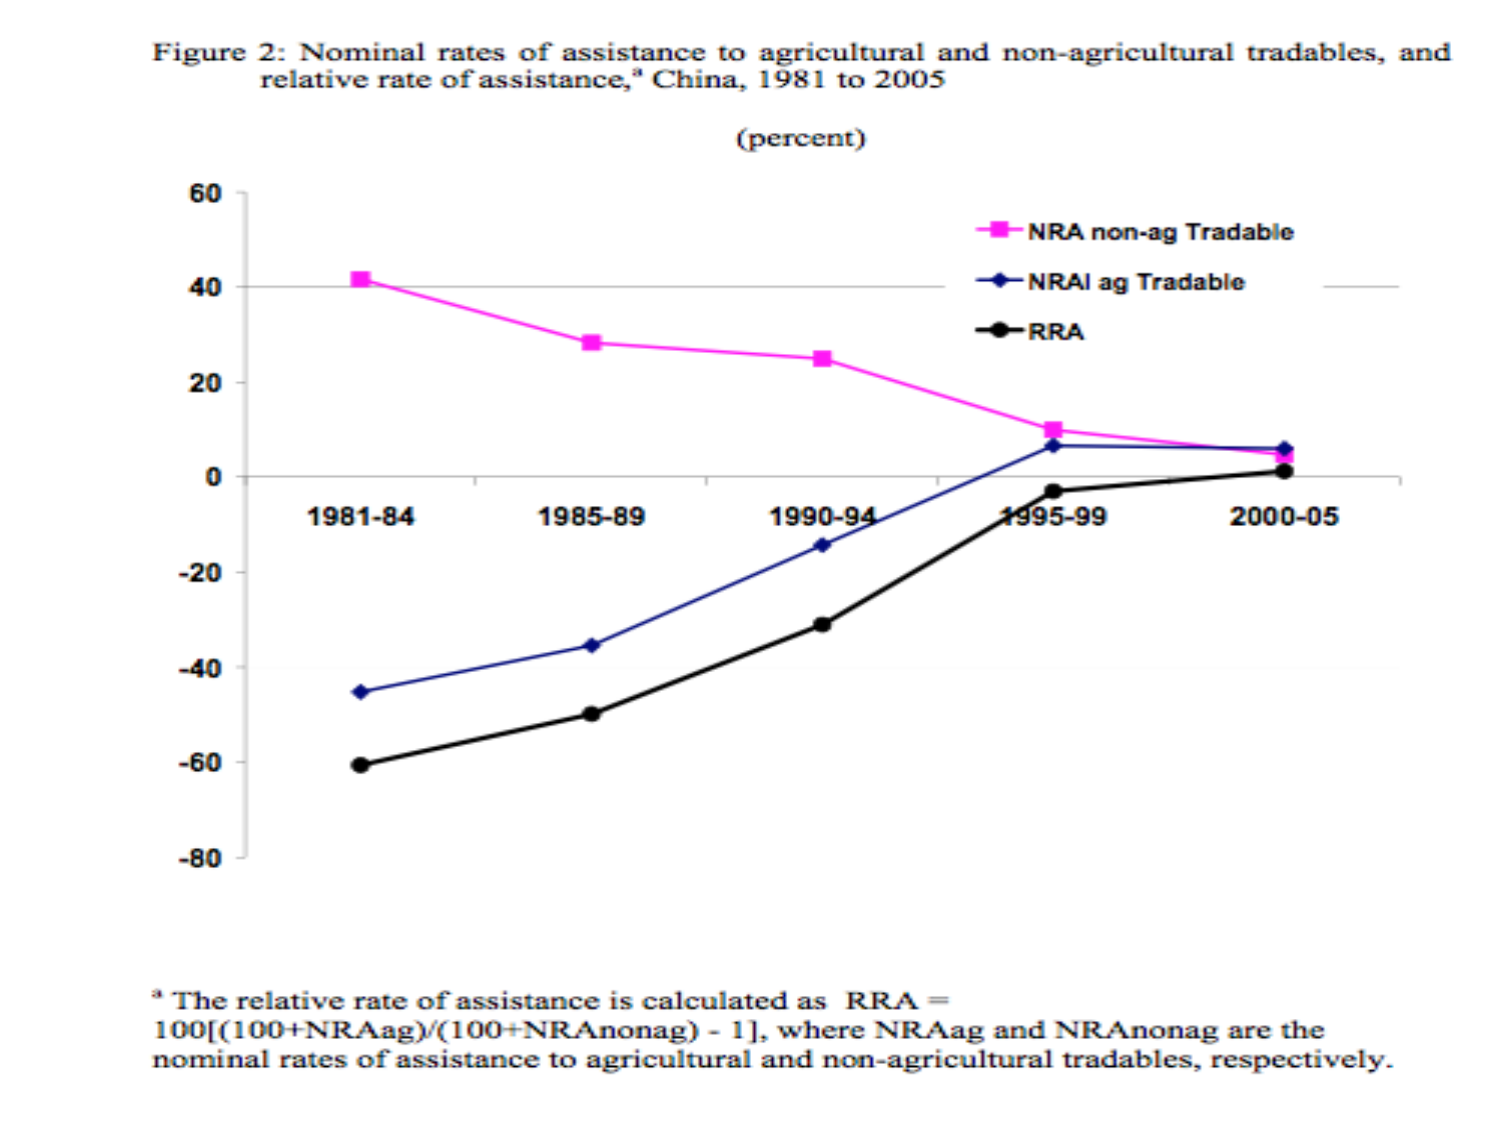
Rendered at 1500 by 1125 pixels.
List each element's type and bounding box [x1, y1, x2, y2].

picture [87, 34, 1463, 1091]
